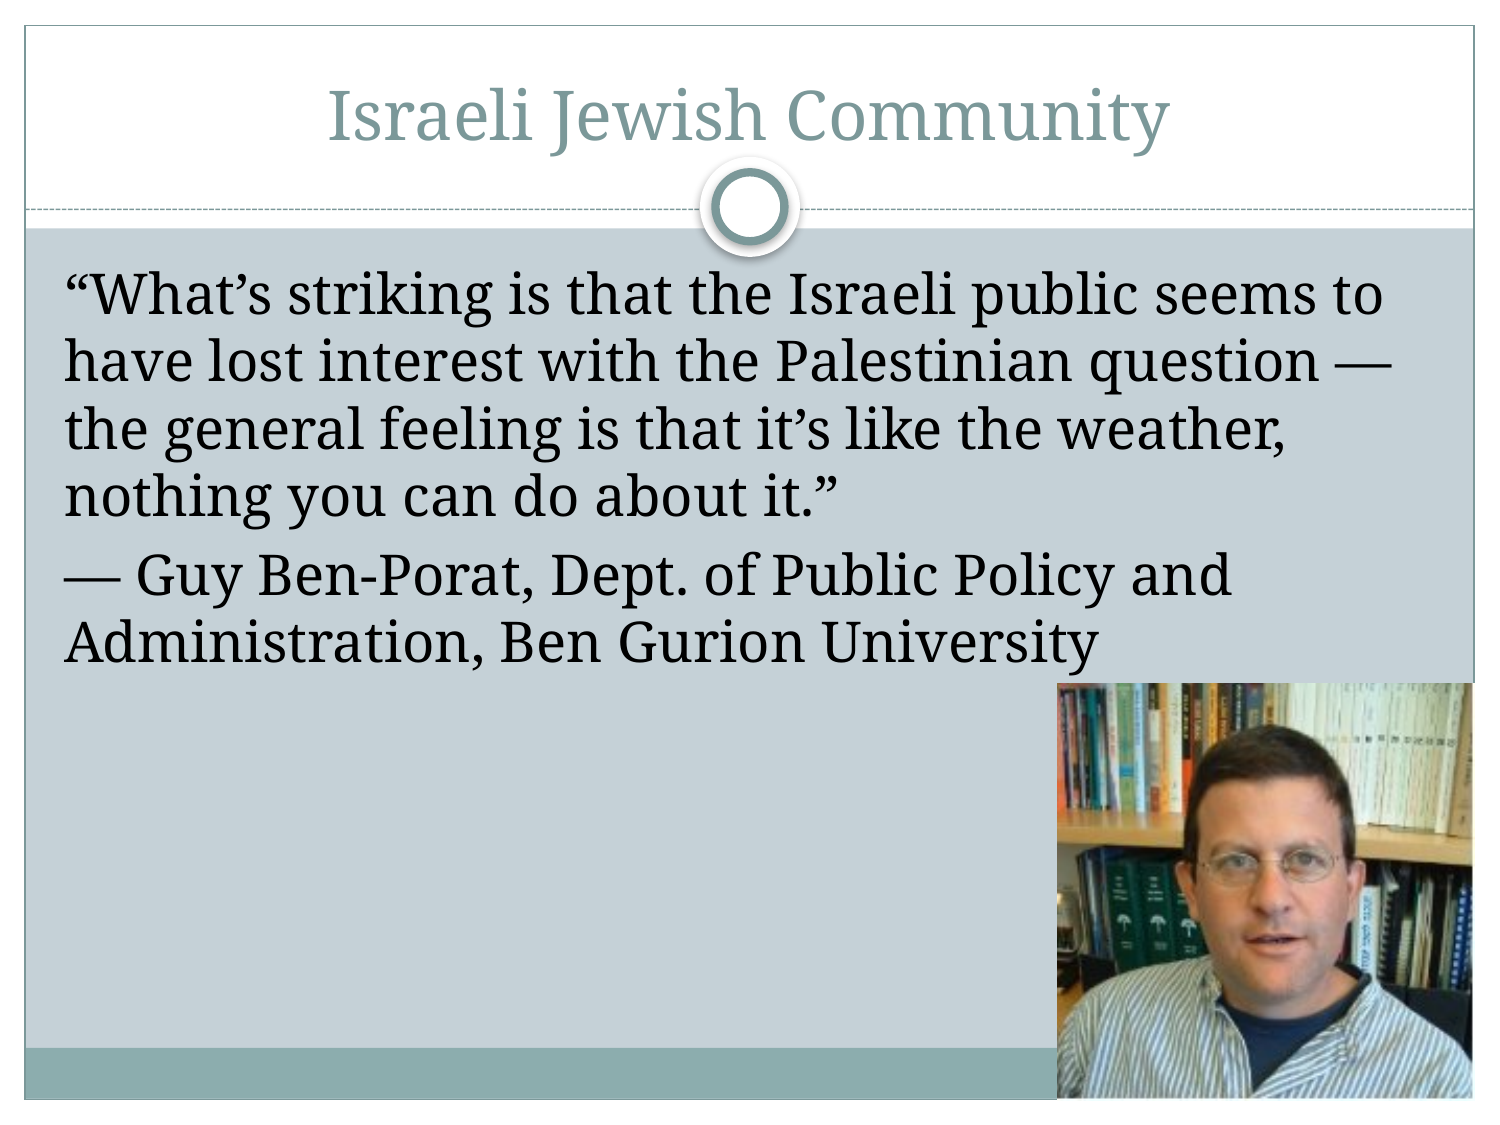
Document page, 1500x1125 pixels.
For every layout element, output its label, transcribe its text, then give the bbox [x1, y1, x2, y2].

list “What’s striking is that the Israeli public seems to have lost interest with the Palestinian question — the general feeling is that it’s like the weather, nothing you can do about it.” — Guy Ben-Porat, Dept. of Public Policy and Administration, Ben Gurion University [49, 250, 1445, 1001]
title Israeli Jewish Community [49, 37, 1450, 162]
picture [1057, 683, 1475, 1101]
